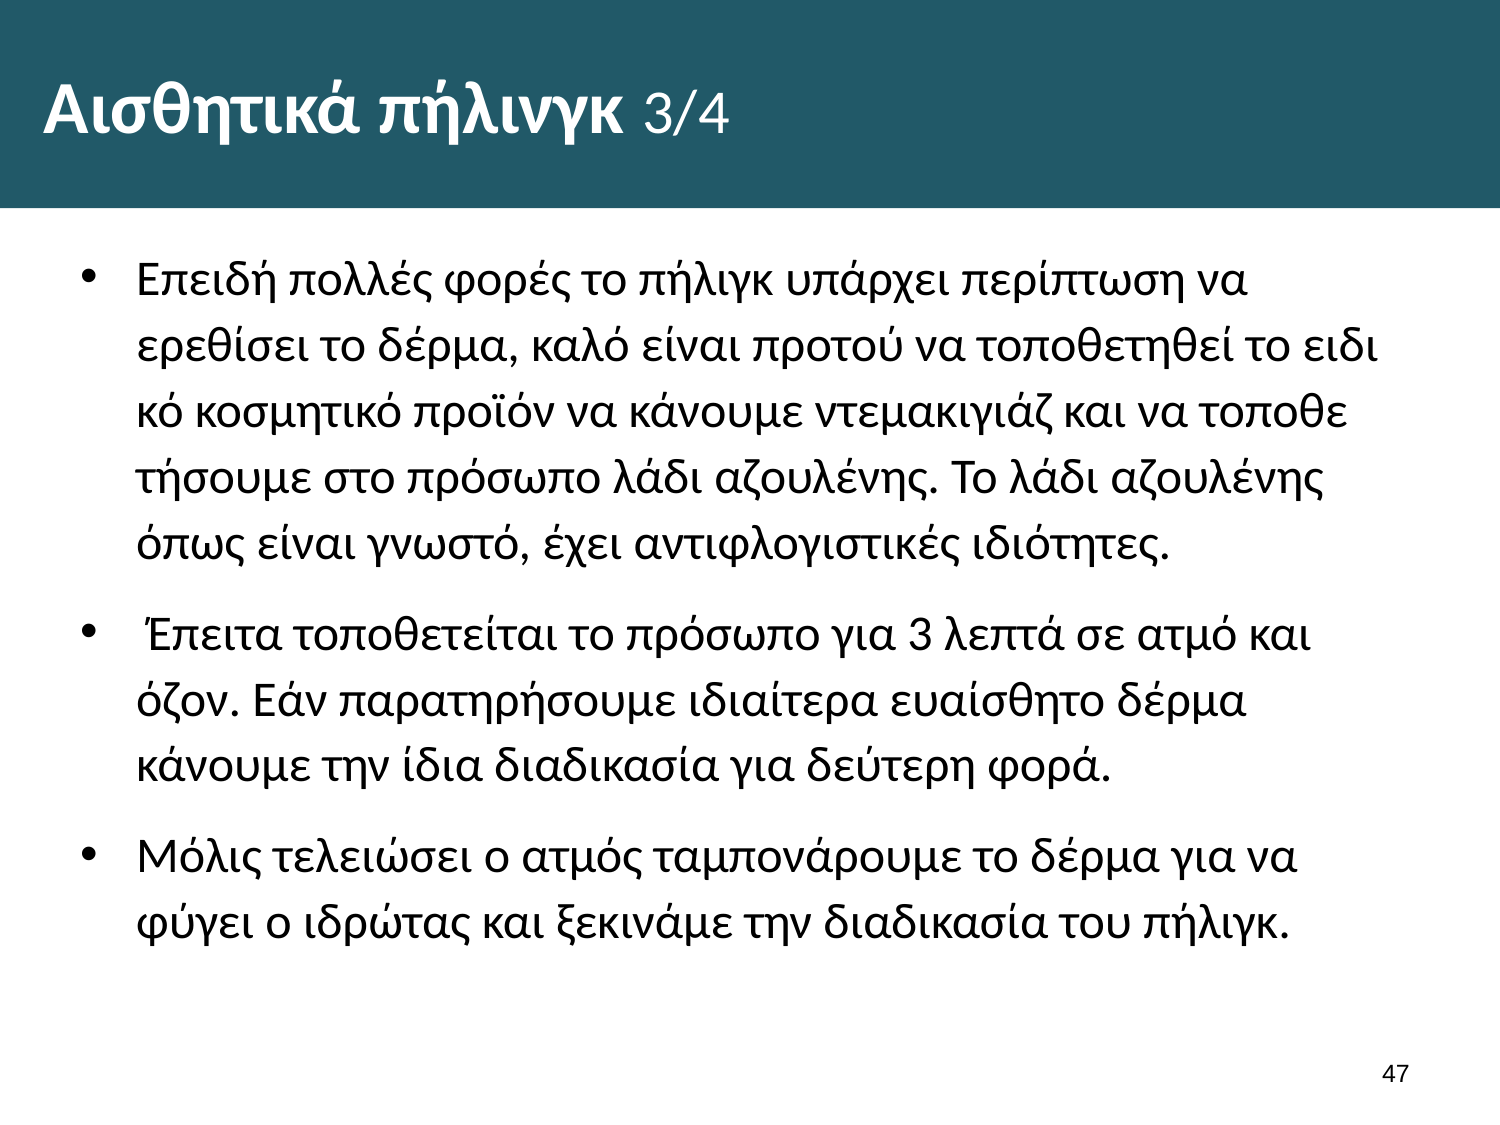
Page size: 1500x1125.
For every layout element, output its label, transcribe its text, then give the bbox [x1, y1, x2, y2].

title Αισθητικά πήλινγκ 3/4 [0, 0, 1500, 209]
slide_number 46 [1074, 1042, 1425, 1103]
list Επειδή πολλές φορές το πήλιγκ υπάρχει περίπτωση να ερεθίσει το δέρμα, καλό είναι προτού να τοποθετηθεί το ειδι­κό κοσμητικό προϊόν να κάνουμε ντεμακιγιάζ και να τοποθε­τήσουμε στο πρόσωπο λάδι αζουλένης. Το λάδι αζουλένης όπως είναι γνωστό, έχει αντιφλογιστικές ιδιότητες. Έπειτα τοποθετείται το πρόσωπο για 3 λεπτά σε ατμό και όζον. Εάν παρατηρήσουμε ιδιαίτερα ευαίσθητο δέρμα κάνουμε την ίδια διαδικασία για δεύτερη φορά. Μόλις τελειώσει ο ατμός τα­μπονάρουμε το δέρμα για να φύγει ο ιδρώτας και ξεκινάμε την διαδικασία του πήλιγκ. [64, 231, 1436, 1059]
